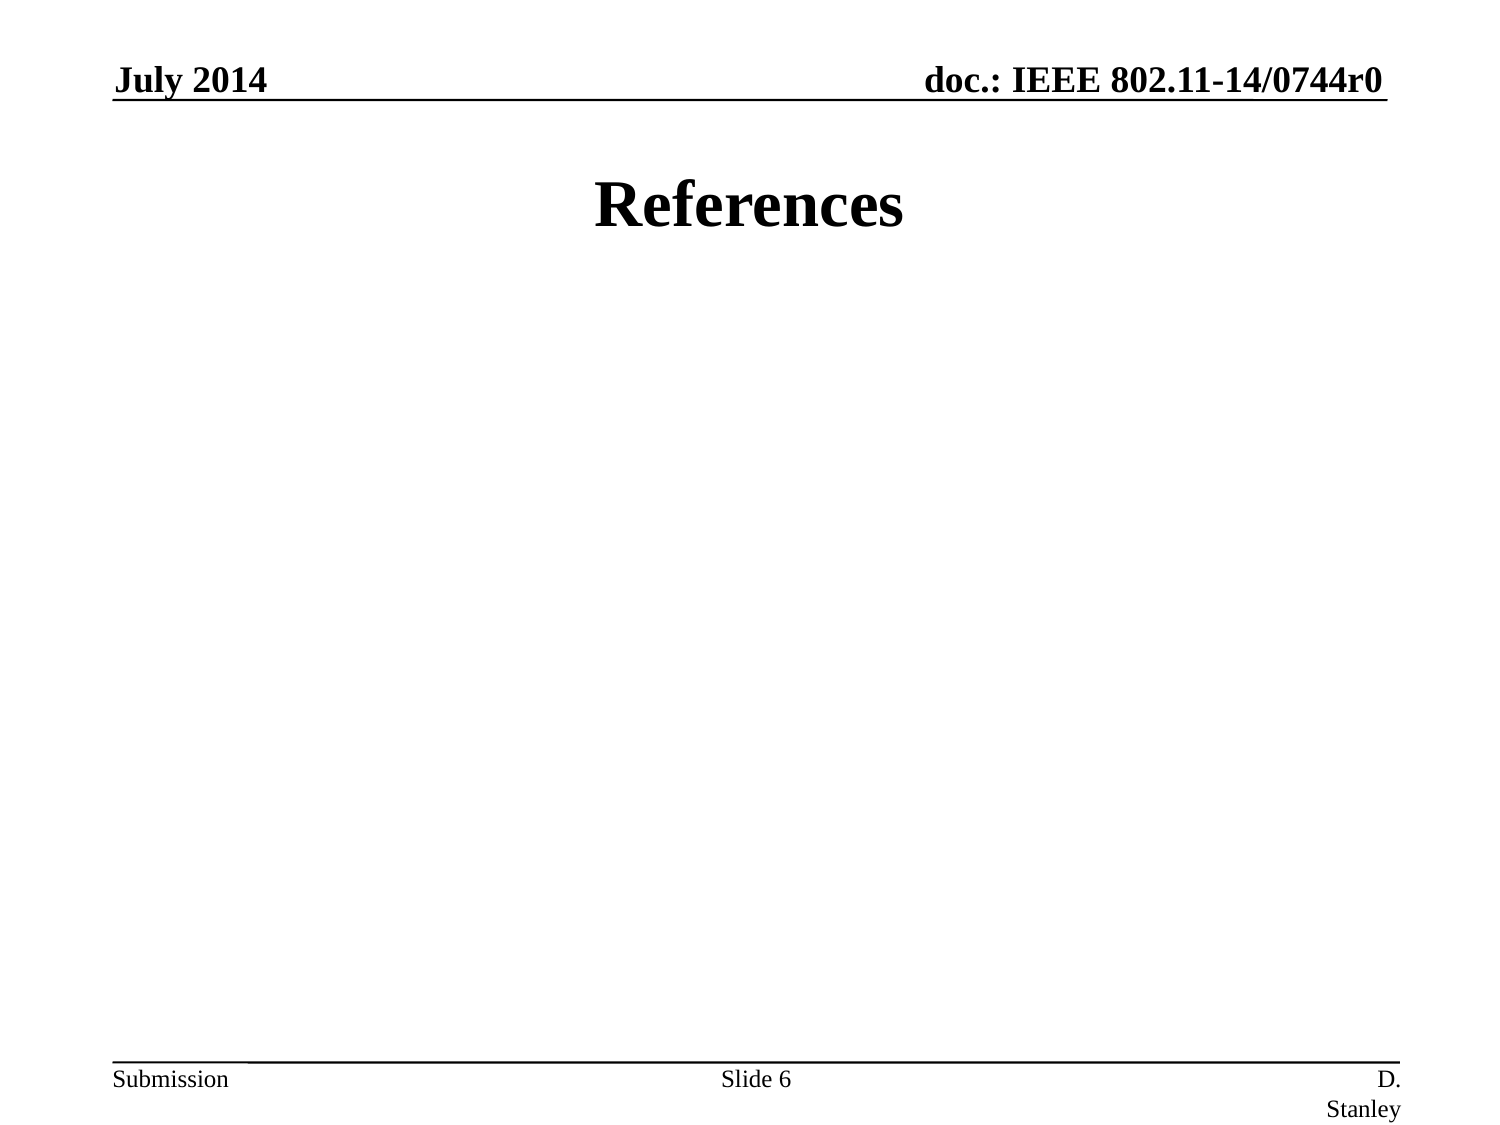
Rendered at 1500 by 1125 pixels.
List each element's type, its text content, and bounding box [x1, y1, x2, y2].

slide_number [114, 54, 374, 101]
footer D. Stanley Aruba Networks [1324, 1061, 1402, 1093]
slide_number Slide 6 [712, 1061, 800, 1093]
title References [112, 112, 1388, 288]
